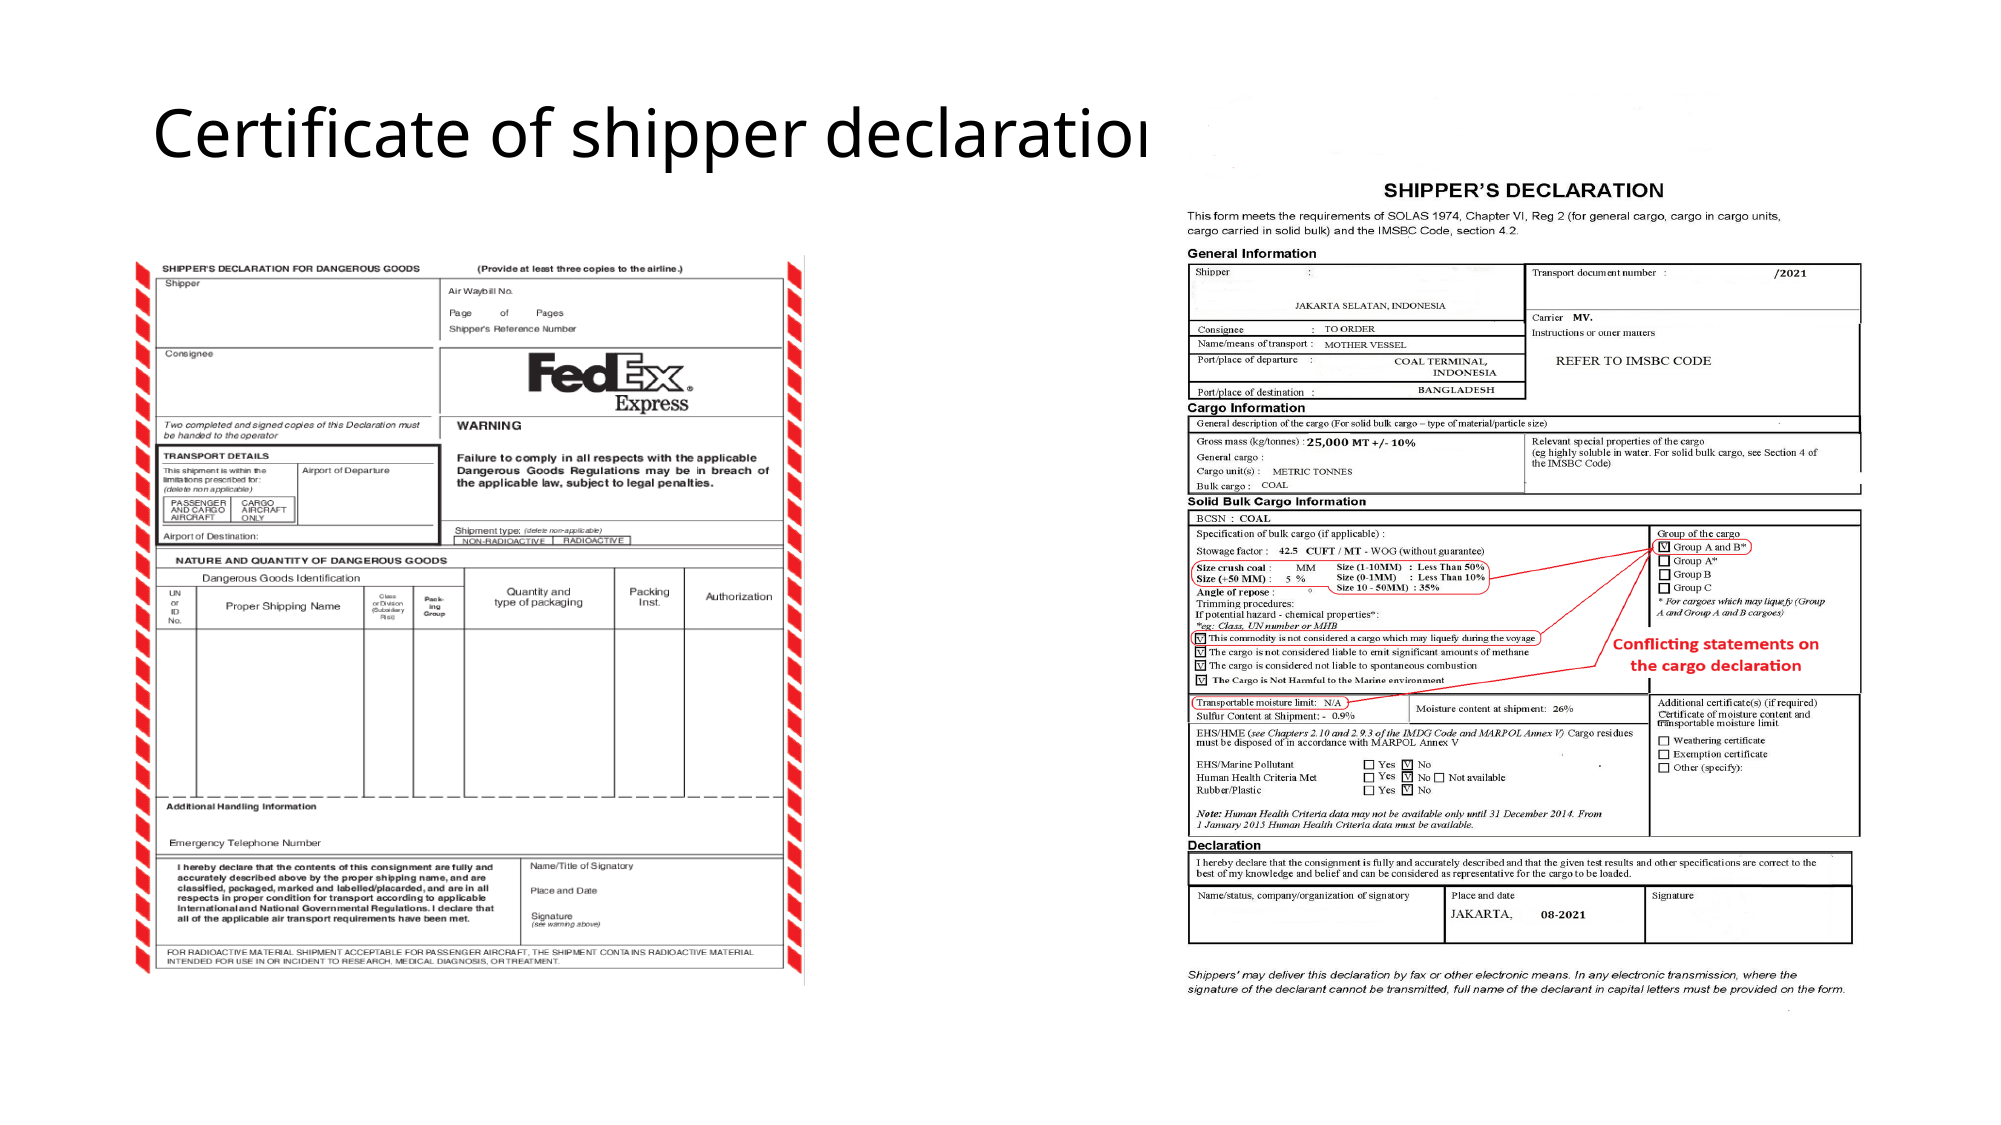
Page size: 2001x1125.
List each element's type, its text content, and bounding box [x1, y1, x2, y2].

picture [1146, 79, 1894, 1090]
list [86, 185, 851, 1030]
title Certificate of shipper declaration [137, 59, 1863, 211]
